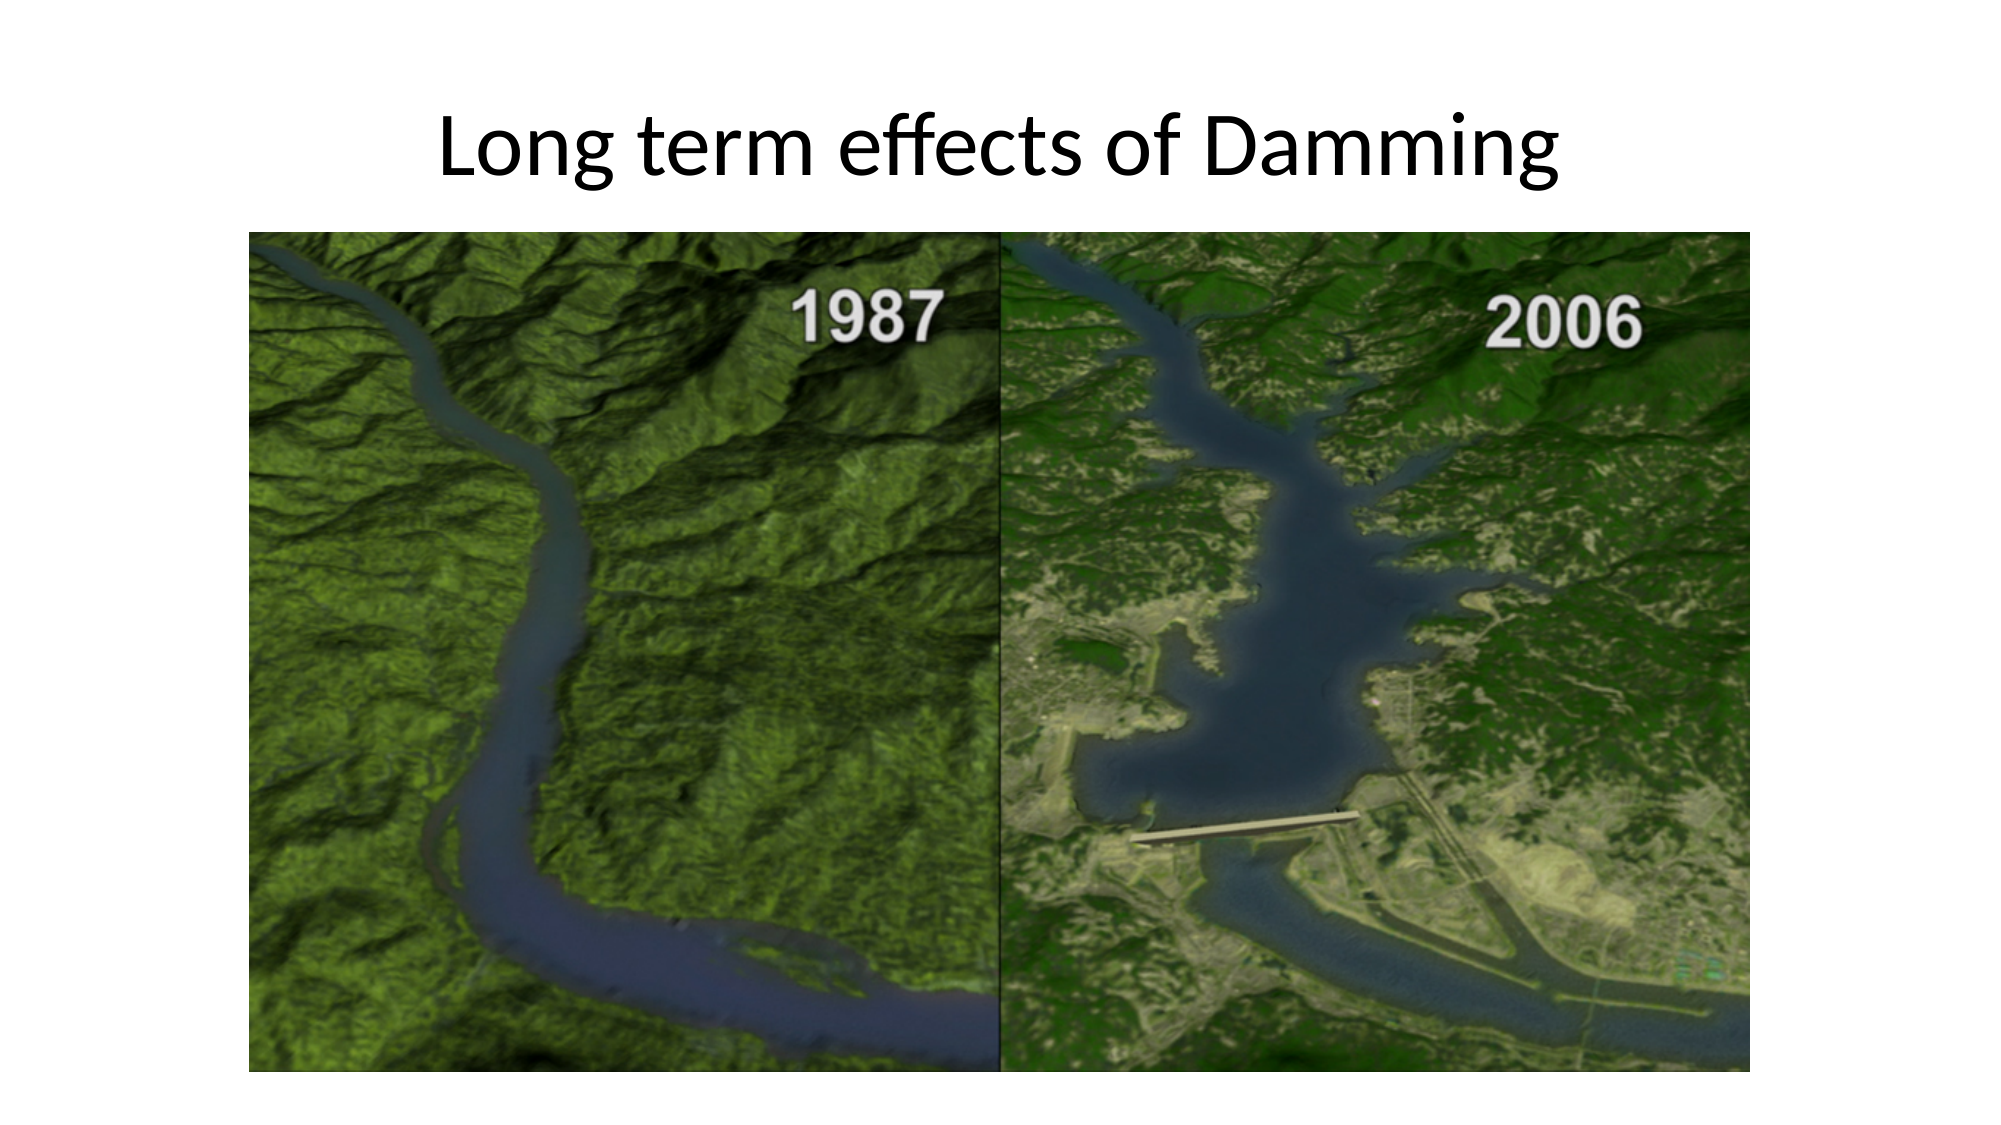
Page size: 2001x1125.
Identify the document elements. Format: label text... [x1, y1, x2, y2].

picture [249, 232, 1751, 1073]
title Long term effects of Damming [99, 44, 1901, 234]
